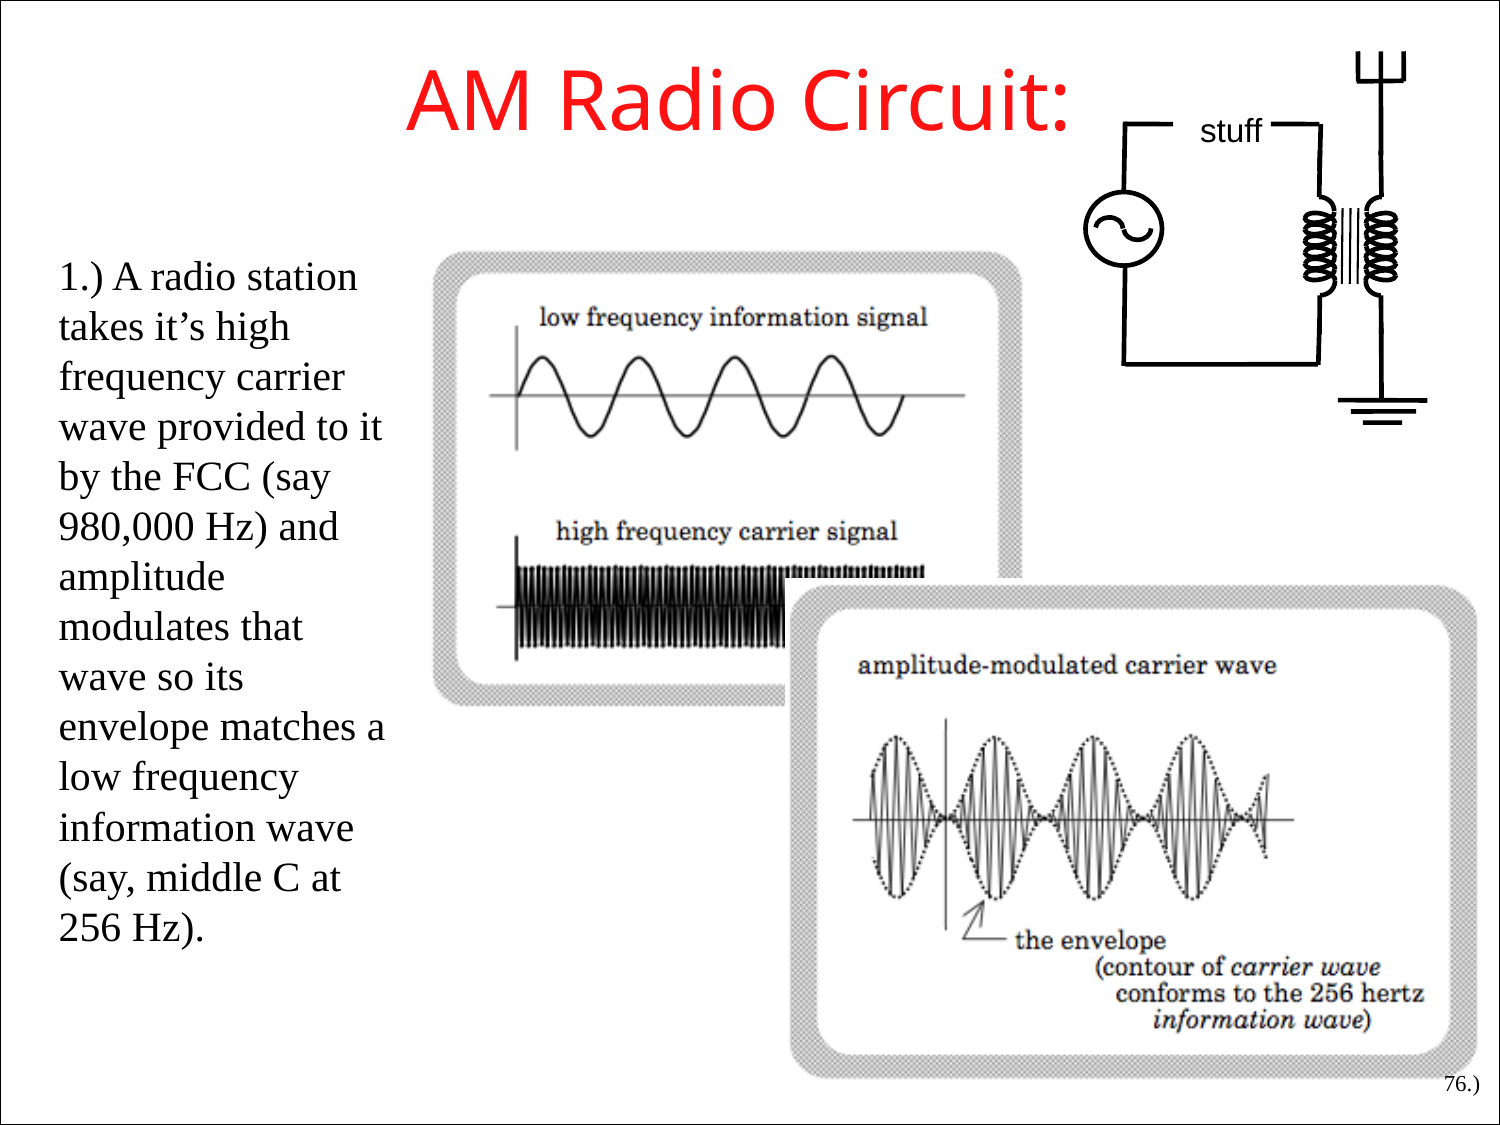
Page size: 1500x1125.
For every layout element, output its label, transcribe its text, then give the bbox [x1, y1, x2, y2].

text_box [0, 0, 1500, 1125]
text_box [1085, 50, 1428, 423]
text_box 76.) [1430, 1061, 1495, 1103]
picture [429, 245, 1485, 1090]
